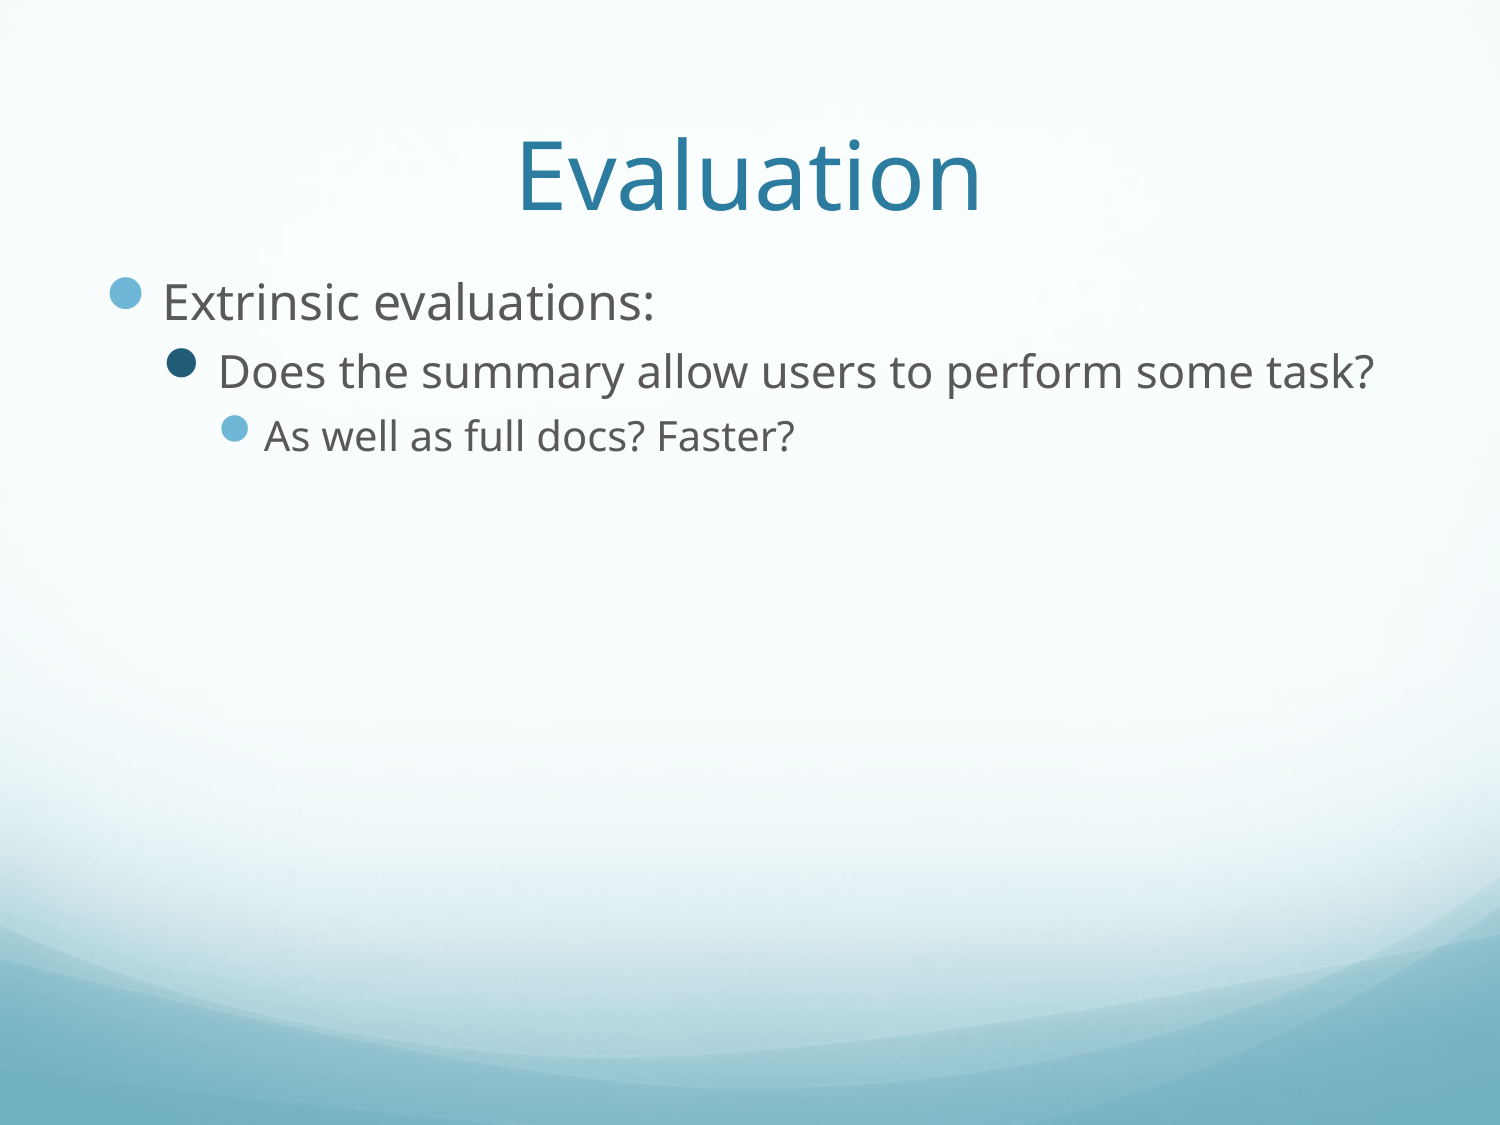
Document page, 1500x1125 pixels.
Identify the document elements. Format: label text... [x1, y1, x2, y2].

title Evaluation [90, 17, 1410, 237]
list Extrinsic evaluations: Does the summary allow users to perform some task? As well as full docs? Faster? [90, 262, 1410, 975]
